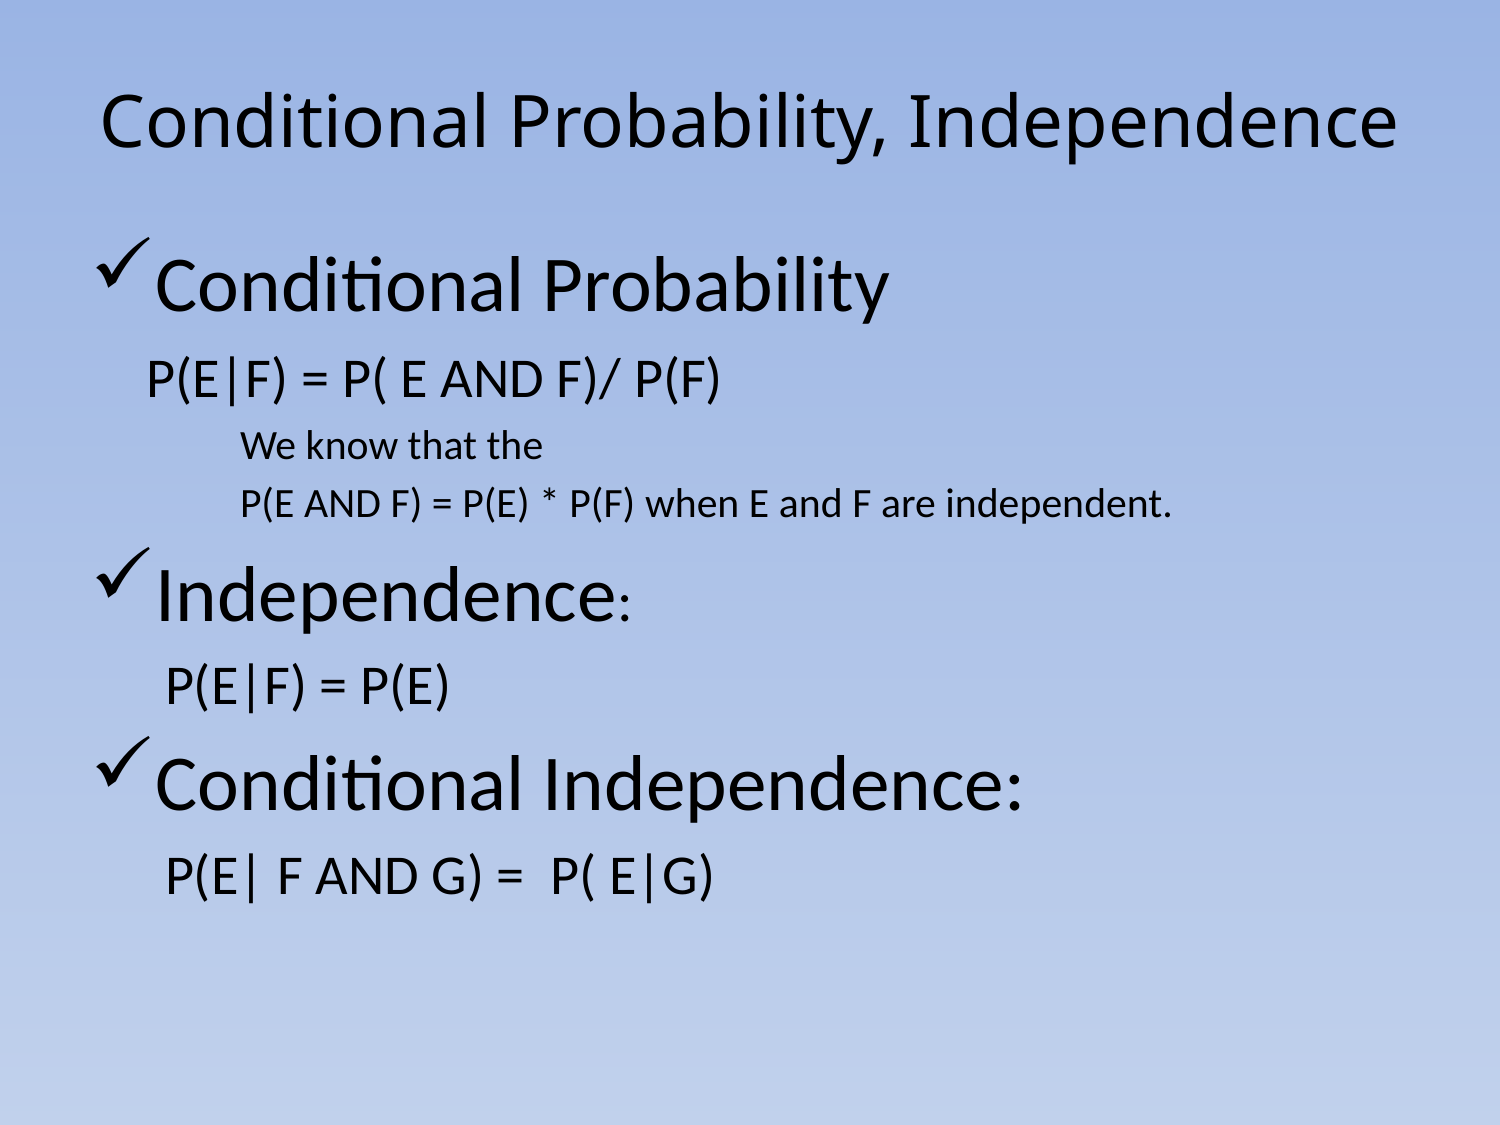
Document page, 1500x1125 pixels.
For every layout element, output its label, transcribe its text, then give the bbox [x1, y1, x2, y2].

title Conditional Probability, Independence [75, 24, 1425, 213]
list Conditional Probability P(E|F) = P( E AND F)/ P(F) We know that the P(E AND F) = P(E) * P(F) when E and F are independent. Independence: P(E|F) = P(E) Conditional Independence: P(E| F AND G) = P( E|G) [75, 224, 1425, 1005]
